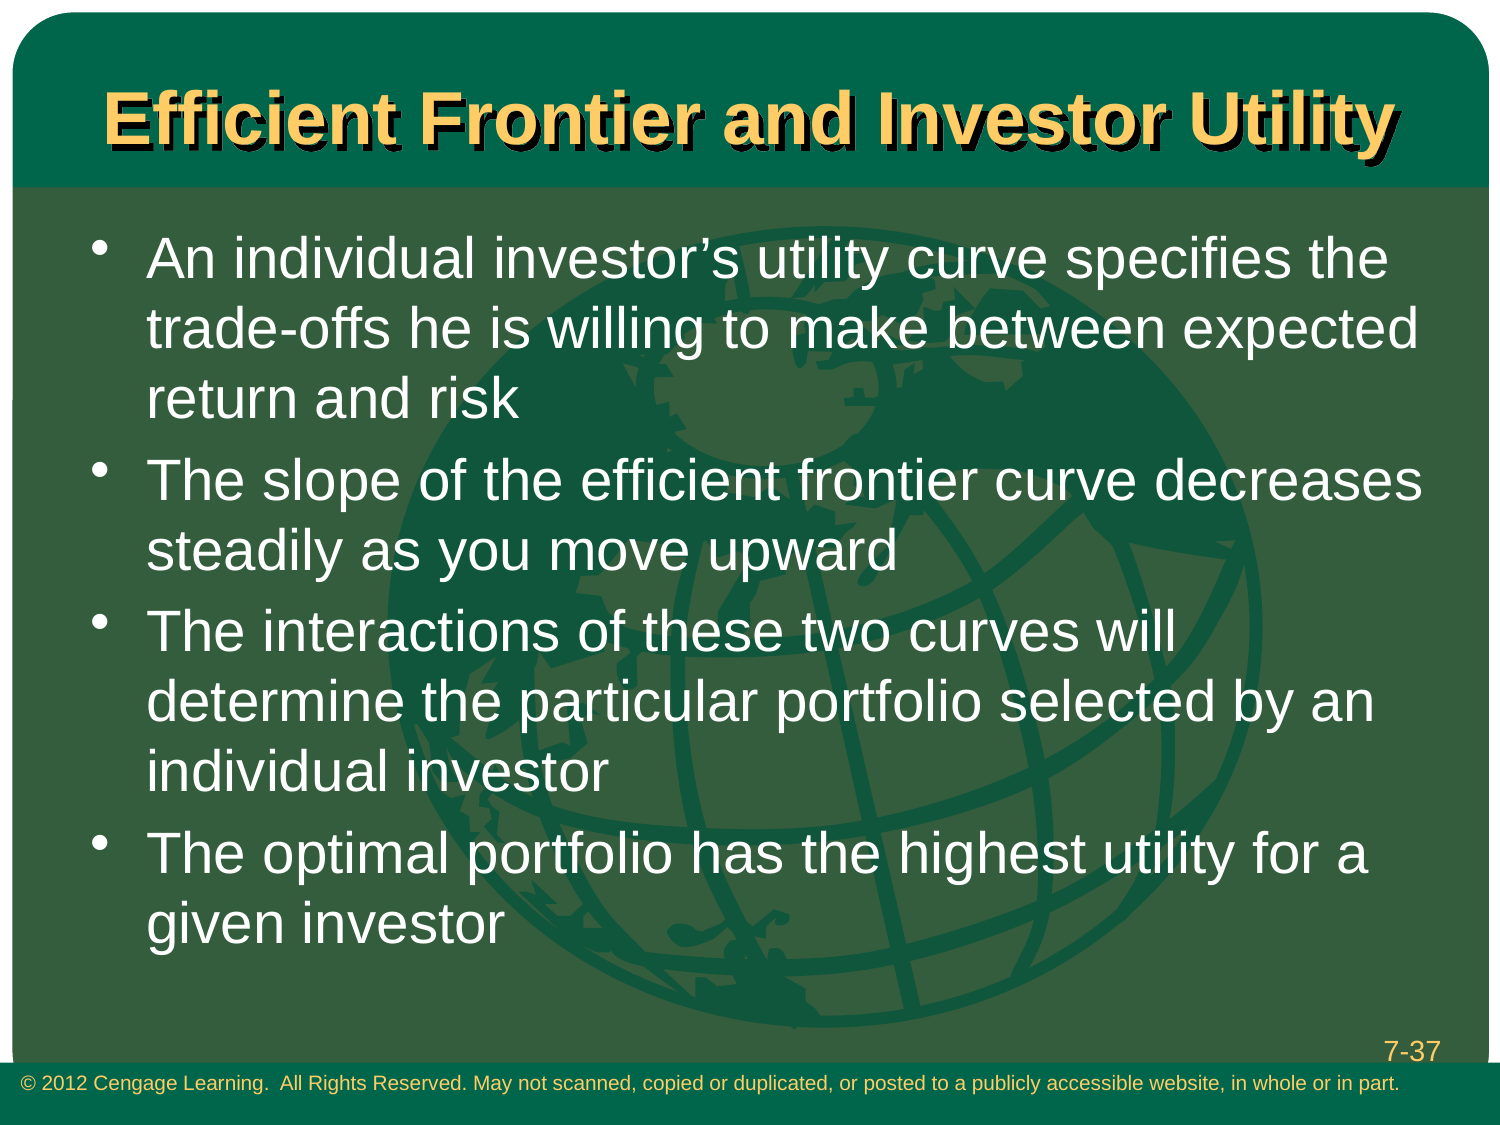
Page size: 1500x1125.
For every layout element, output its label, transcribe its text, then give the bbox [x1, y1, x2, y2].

title Efficient Frontier and Investor Utility [75, 37, 1425, 193]
slide_number 7-37 [1325, 1025, 1500, 1062]
footer © 2012 Cengage Learning. All Rights Reserved. May not scanned, copied or duplicated, or posted to a publicly accessible website, in whole or in part. [0, 1062, 1500, 1125]
list An individual investor’s utility curve specifies the trade-offs he is willing to make between expected return and risk The slope of the efficient frontier curve decreases steadily as you move upward The interactions of these two curves will determine the particular portfolio selected by an individual investor The optimal portfolio has the highest utility for a given investor [75, 212, 1463, 1013]
